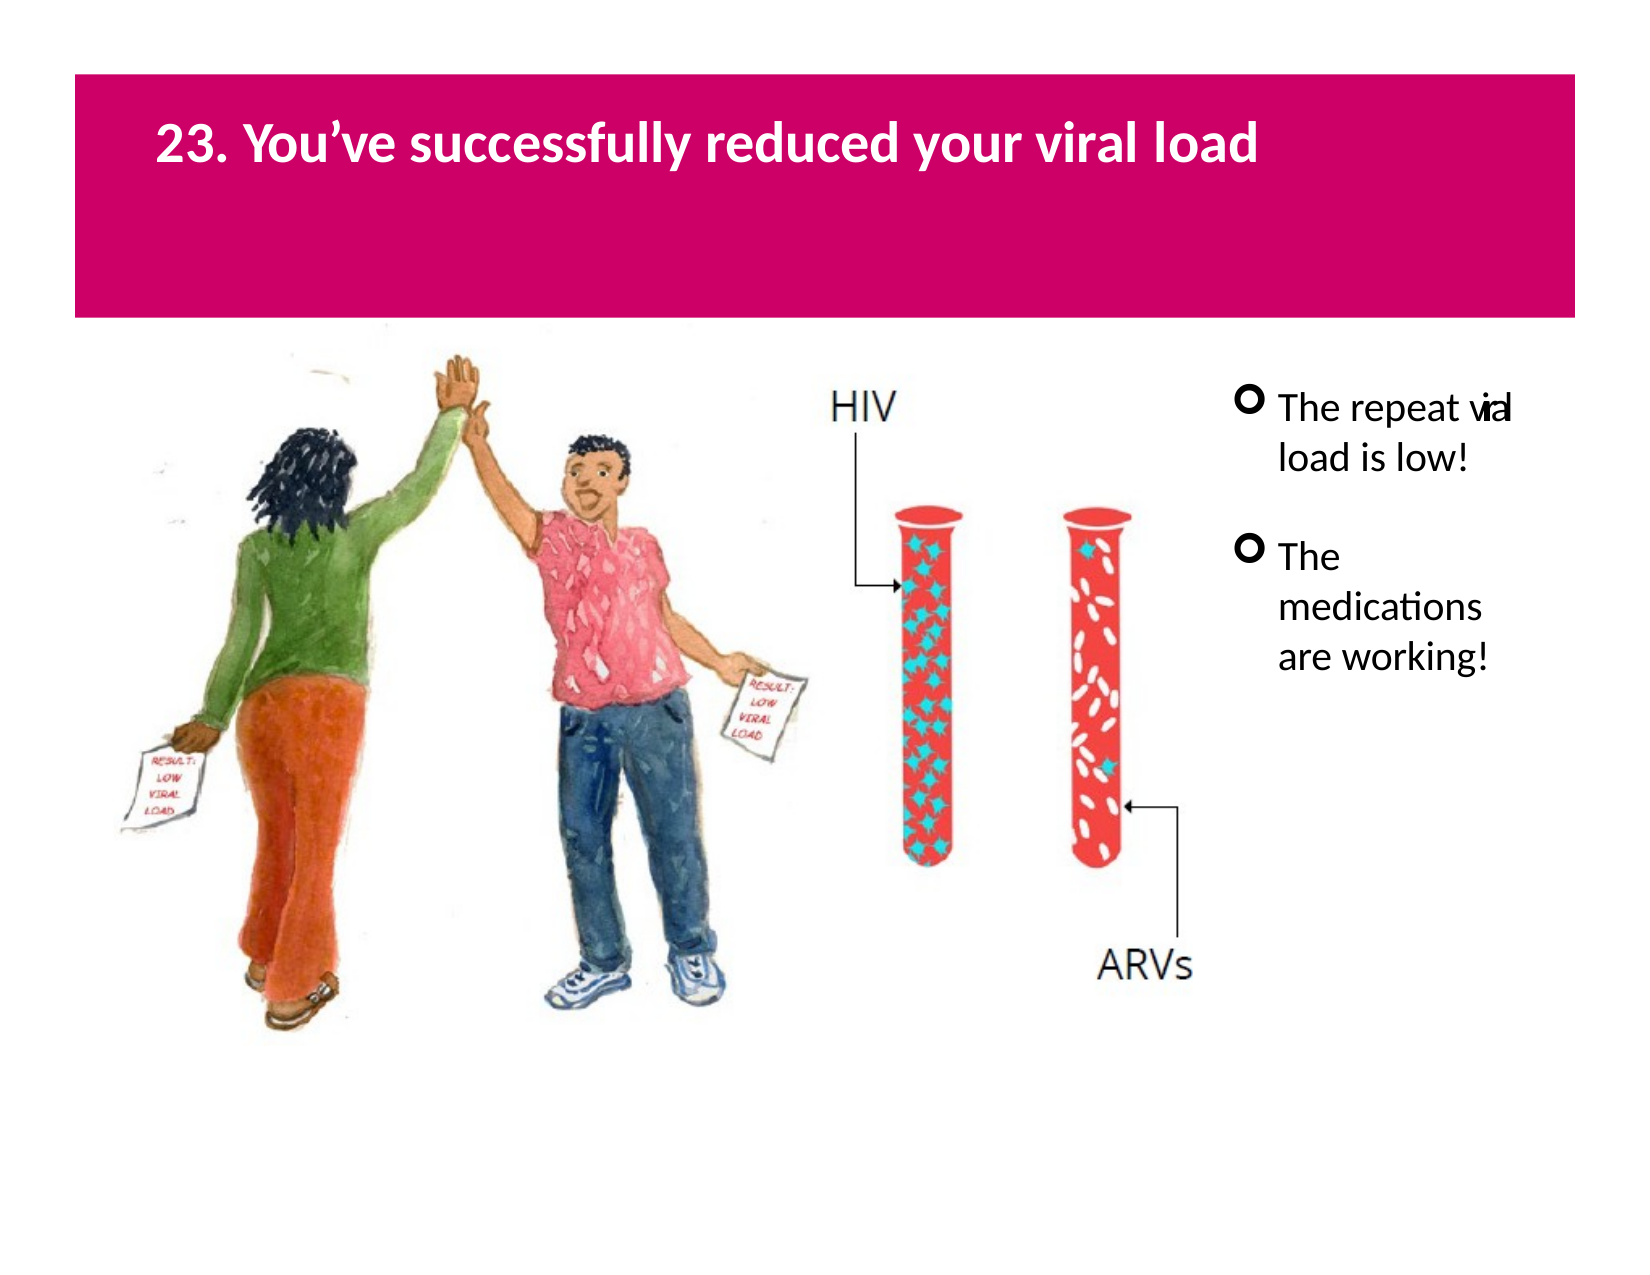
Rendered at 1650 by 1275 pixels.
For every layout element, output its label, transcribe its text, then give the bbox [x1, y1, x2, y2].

text_box [113, 323, 1193, 1046]
text_box The repeat viral load is low! The medications are working! [1228, 377, 1545, 679]
title 23. You’ve successfully reduced your viral load [75, 74, 1575, 318]
